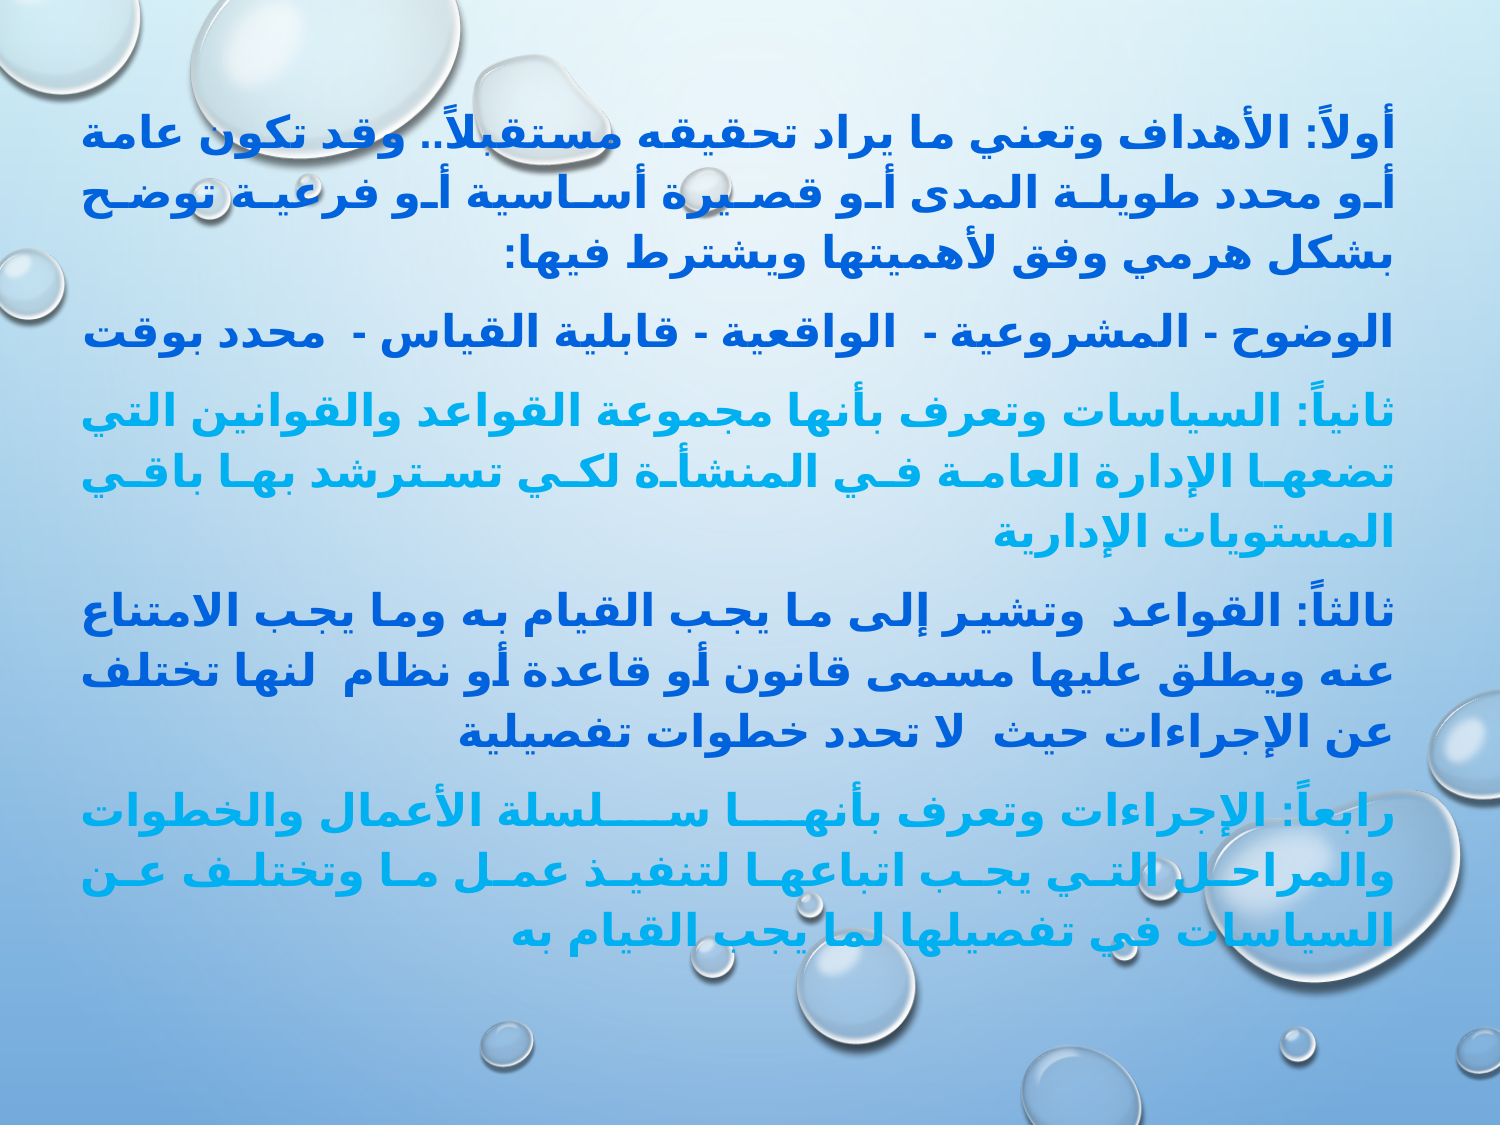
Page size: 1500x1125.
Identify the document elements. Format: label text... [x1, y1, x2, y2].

subtitle أولاً: الأهداف وتعني ما يراد تحقيقه مستقبلاً.. وقد تكون عامة أو محدد طويلة المدى أو قصيرة أساسية أو فرعية توضح بشكل هرمي وفق لأهميتها ويشترط فيها: الوضوح - المشروعية - الواقعية - قابلية القياس - محدد بوقت ثانياً: السياسات وتعرف بأنها مجموعة القواعد والقوانين التي تضعها الإدارة العامة في المنشأة لكي تسترشد بها باقي المستويات الإدارية ثالثاً: القواعد وتشير إلى ما يجب القيام به وما يجب الامتناع عنه ويطلق عليها مسمى قانون أو قاعدة أو نظام لنها تختلف عن الإجراءات حيث لا تحدد خطوات تفصيلية رابعاً: الإجراءات وتعرف بأنها سلسلة الأعمال والخطوات والمراحل التي يجب اتباعها لتنفيذ عمل ما وتختلف عن السياسات في تفصيلها لما يجب القيام به [64, 90, 1412, 976]
picture [0, 0, 1500, 1125]
